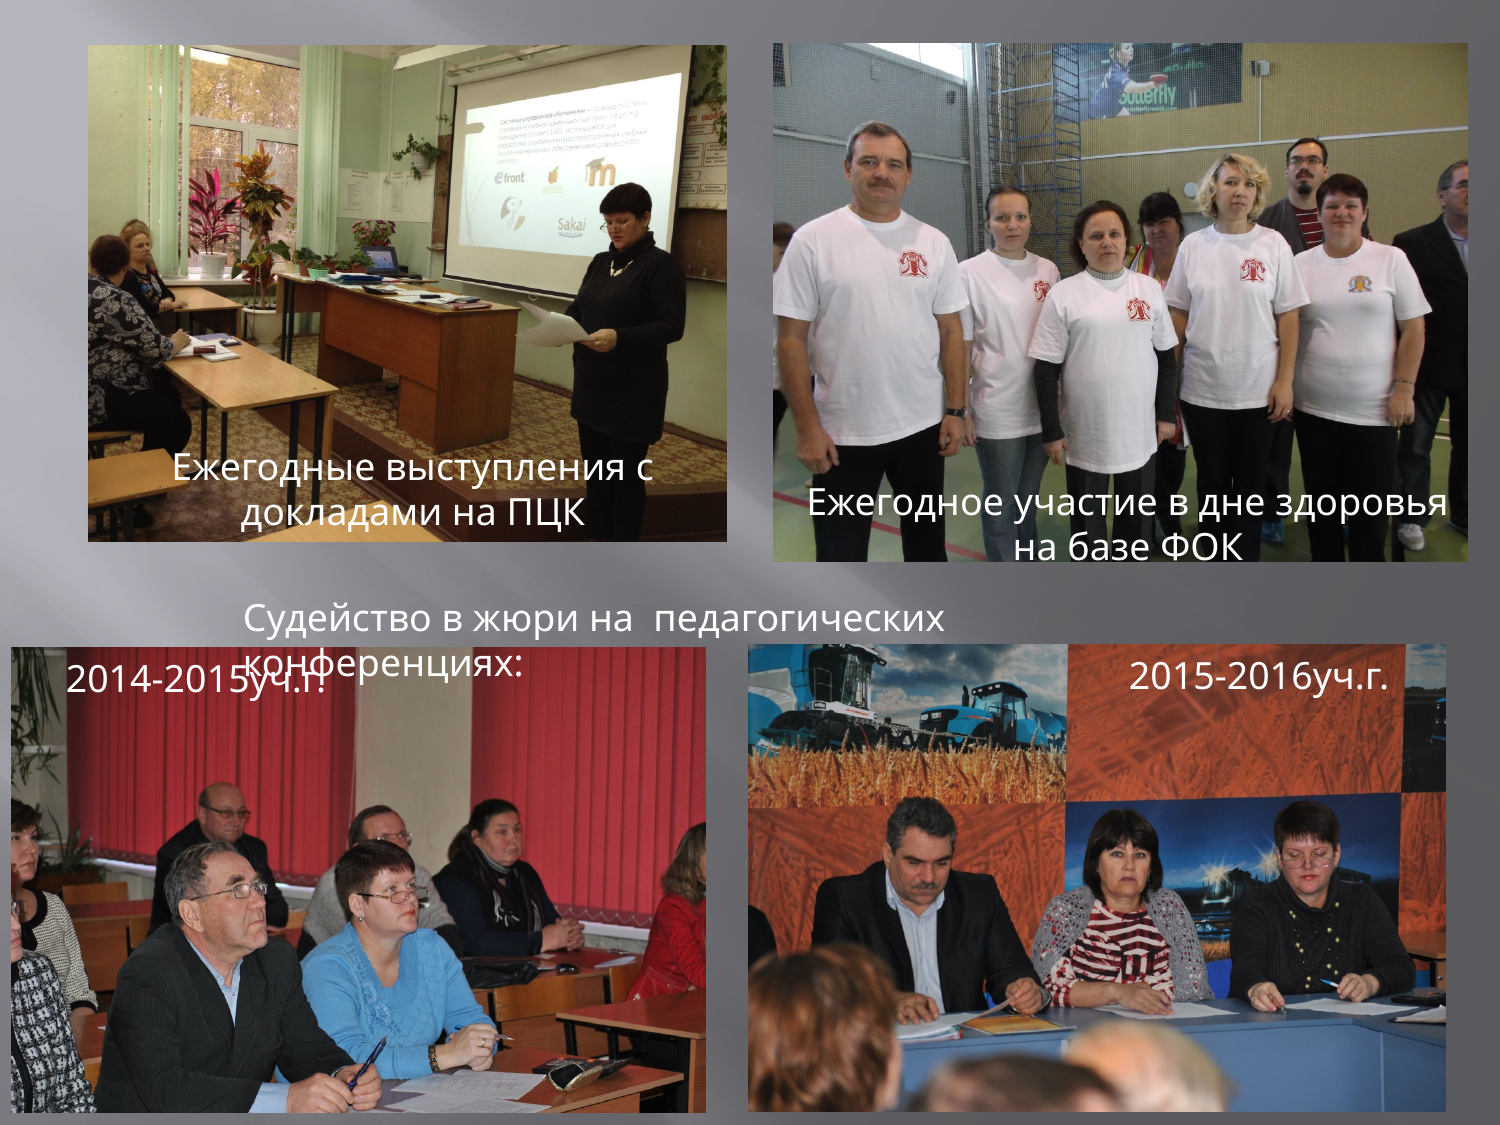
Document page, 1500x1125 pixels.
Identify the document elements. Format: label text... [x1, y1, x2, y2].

picture [88, 45, 727, 542]
picture [748, 644, 1446, 1112]
picture [11, 647, 706, 1113]
picture [773, 43, 1468, 562]
text_box Судейство в жюри на педагогических конференциях: [228, 586, 1225, 678]
